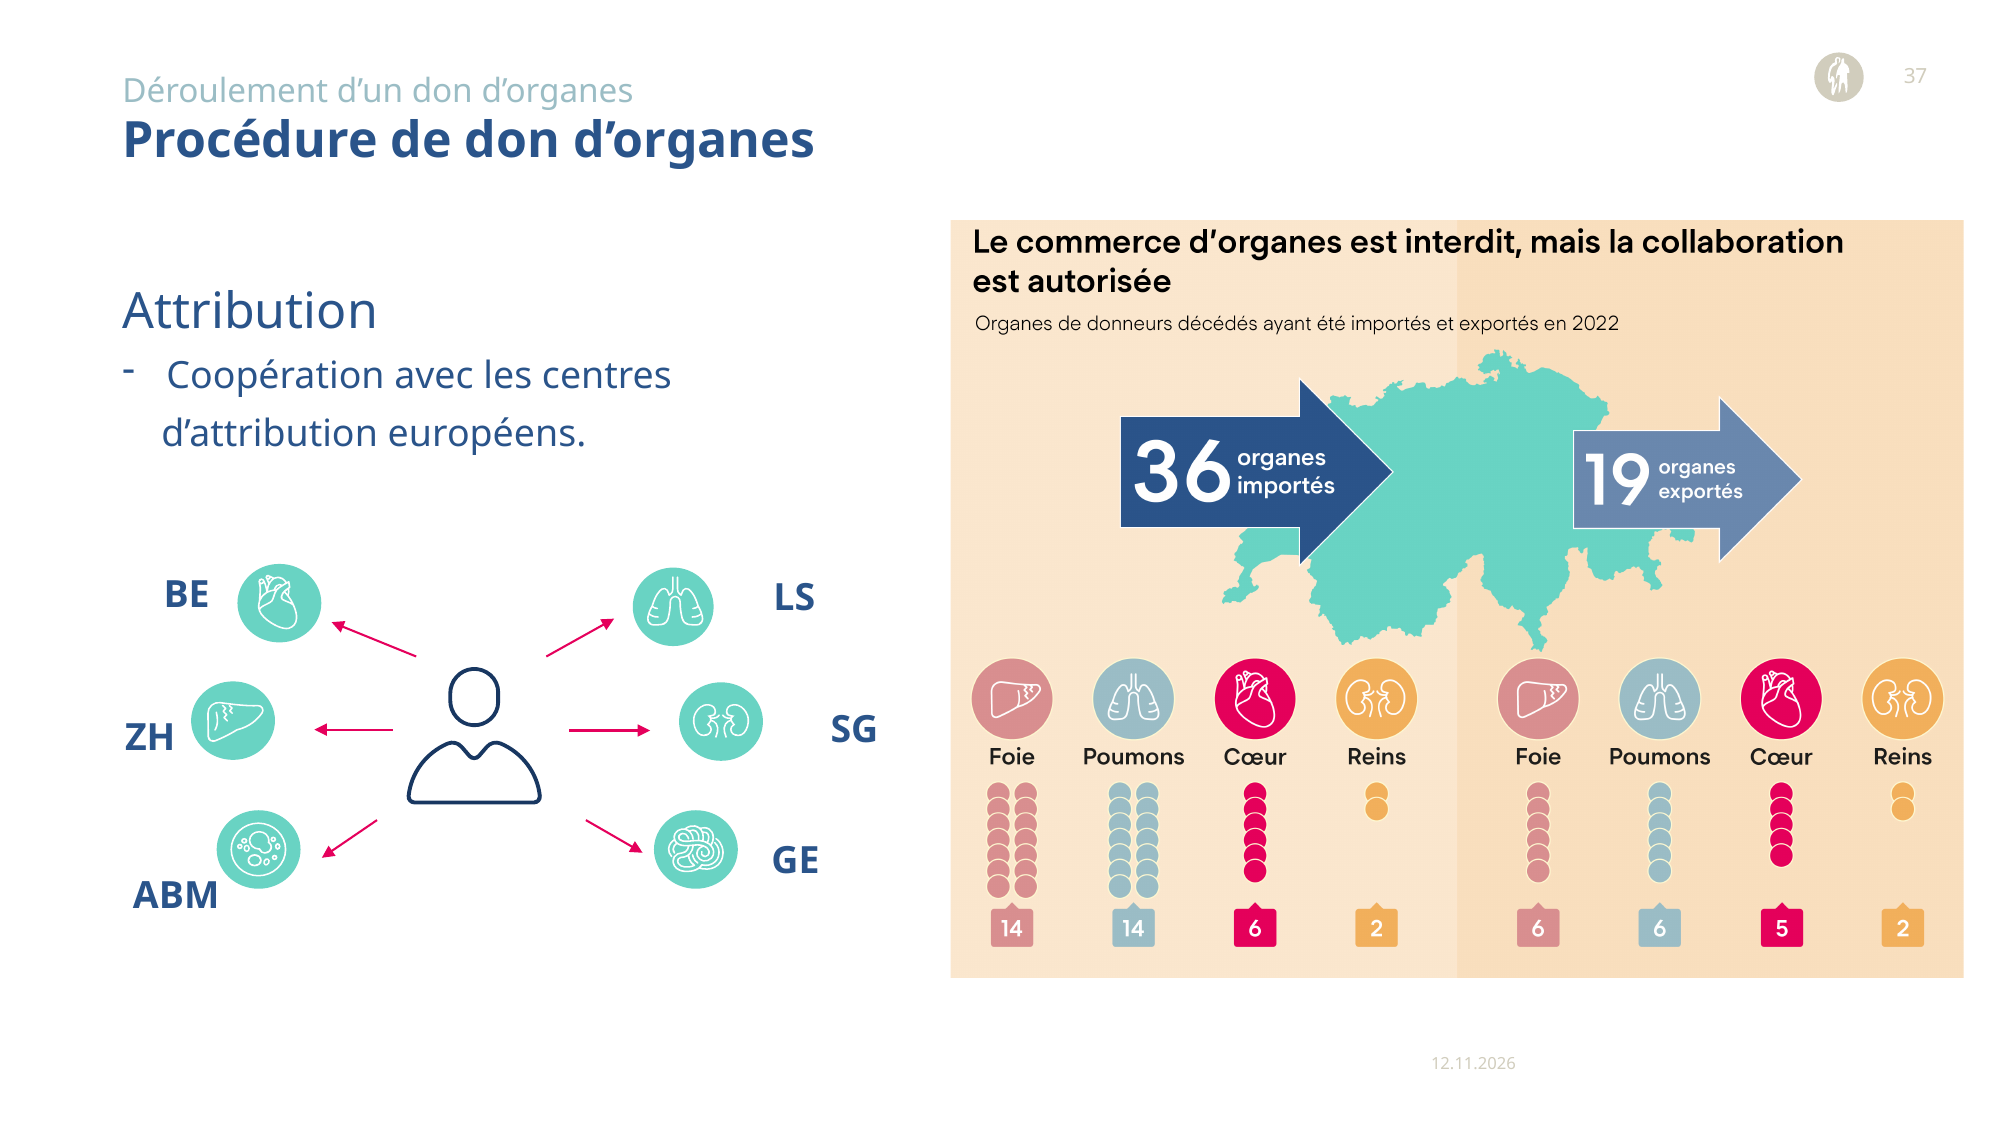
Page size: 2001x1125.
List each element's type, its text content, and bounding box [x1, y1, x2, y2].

title Procédure de don d’organes [122, 107, 1878, 173]
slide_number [1431, 1052, 1540, 1083]
list Déroulement d’un don d’organes [122, 69, 977, 108]
slide_number 37 [1877, 62, 1928, 85]
picture [950, 220, 1964, 978]
list Attribution Coopération avec les centres d’attribution européens. [122, 278, 1878, 1012]
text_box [92, 562, 916, 945]
